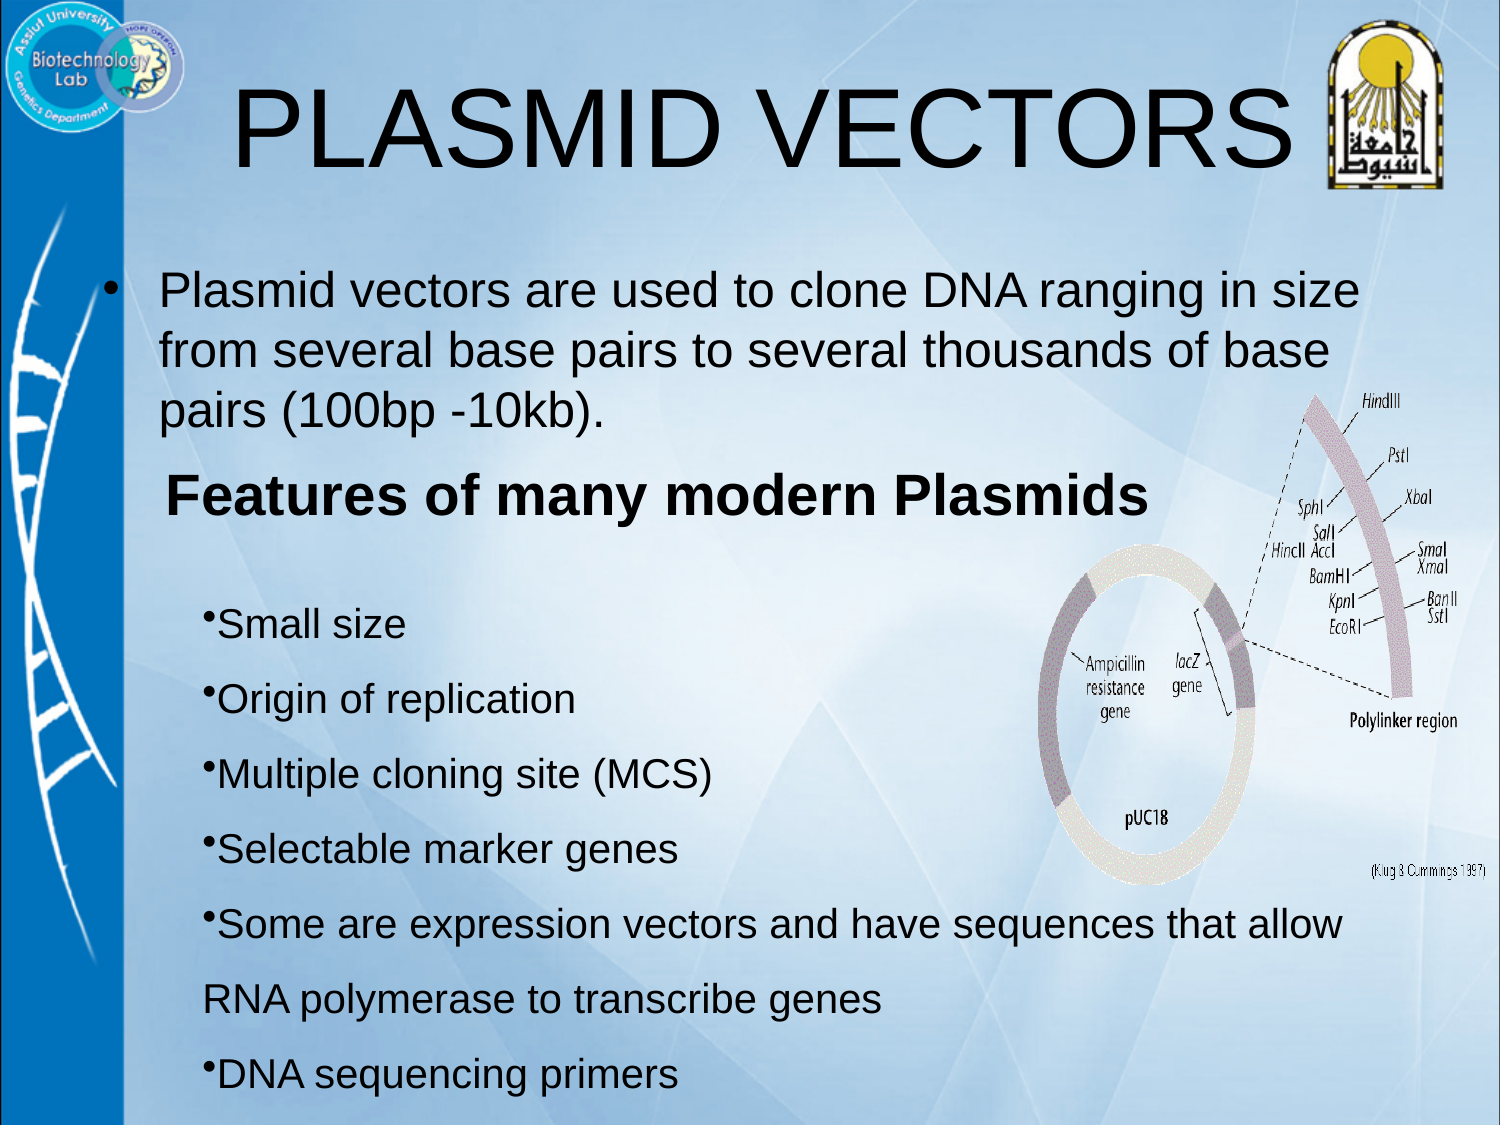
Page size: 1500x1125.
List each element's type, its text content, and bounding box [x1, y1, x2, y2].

text_box PLASMID VECTORS [125, 47, 1404, 288]
picture [0, 0, 1500, 1125]
text_box Features of many modern Plasmids [150, 463, 1001, 535]
text_box Small size Origin of replication Multiple cloning site (MCS) Selectable marker genes Some are expression vectors and have sequences that allow RNA polymerase to transcribe genes DNA sequencing primers [187, 564, 1425, 1104]
text_box Plasmid vectors are used to clone DNA ranging in size from several base pairs to several thousands of base pairs (100bp -10kb). [87, 249, 1400, 463]
